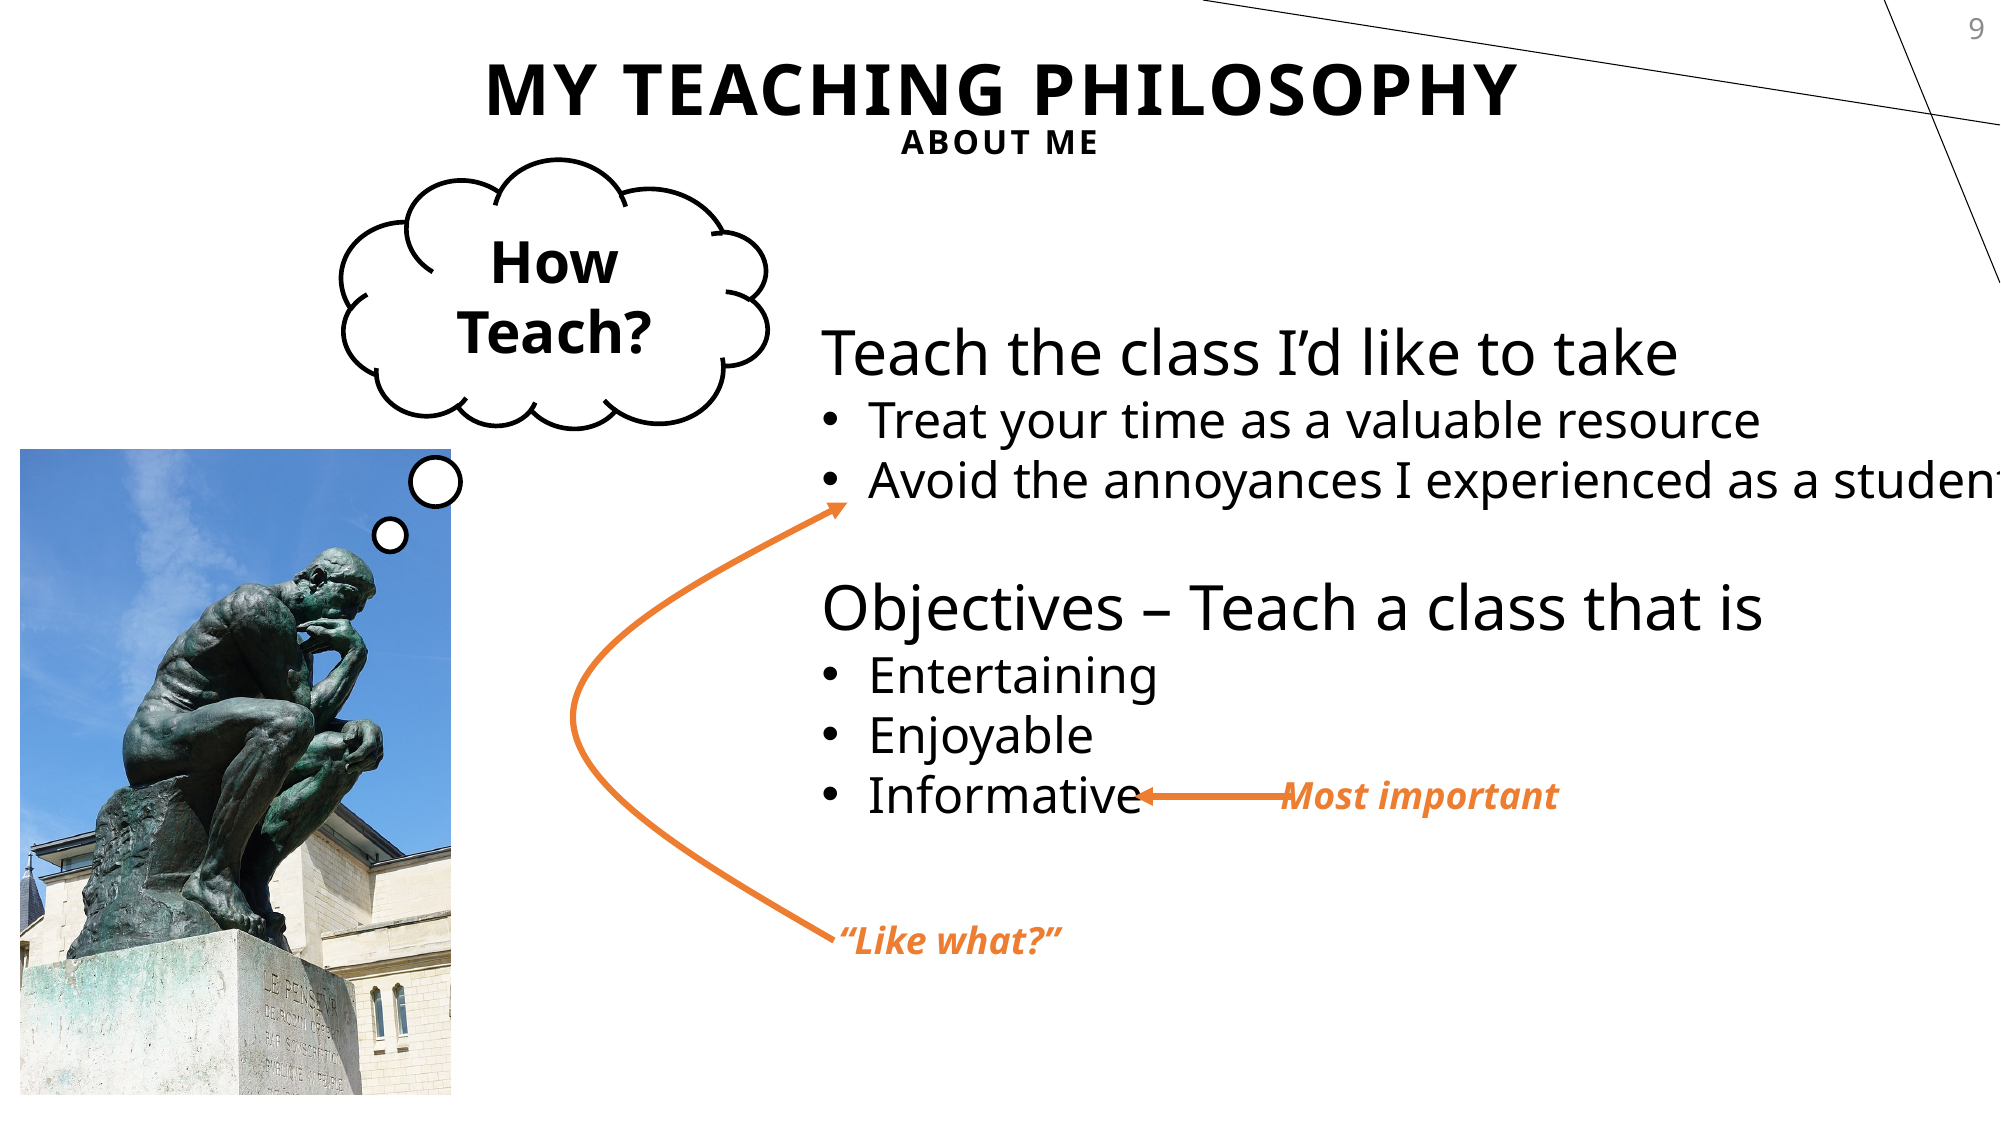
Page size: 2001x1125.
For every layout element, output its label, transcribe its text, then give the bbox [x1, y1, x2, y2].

picture [20, 449, 451, 1095]
text_box [571, 502, 848, 936]
text_box “Like what?” [823, 910, 1075, 970]
text_box Teach the class I’d like to take Treat your time as a valuable resource Avoid the annoyances I experienced as a student Objectives – Teach a class that is Entertaining Enjoyable Informative [806, 305, 1947, 1047]
text_box [451, 461, 462, 503]
title MY Teaching Philosophy [3, 0, 2000, 202]
text_box How Teach? [441, 253, 667, 373]
text_box [339, 253, 769, 430]
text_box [1133, 764, 1563, 826]
text_box About Me [1, 34, 1998, 253]
